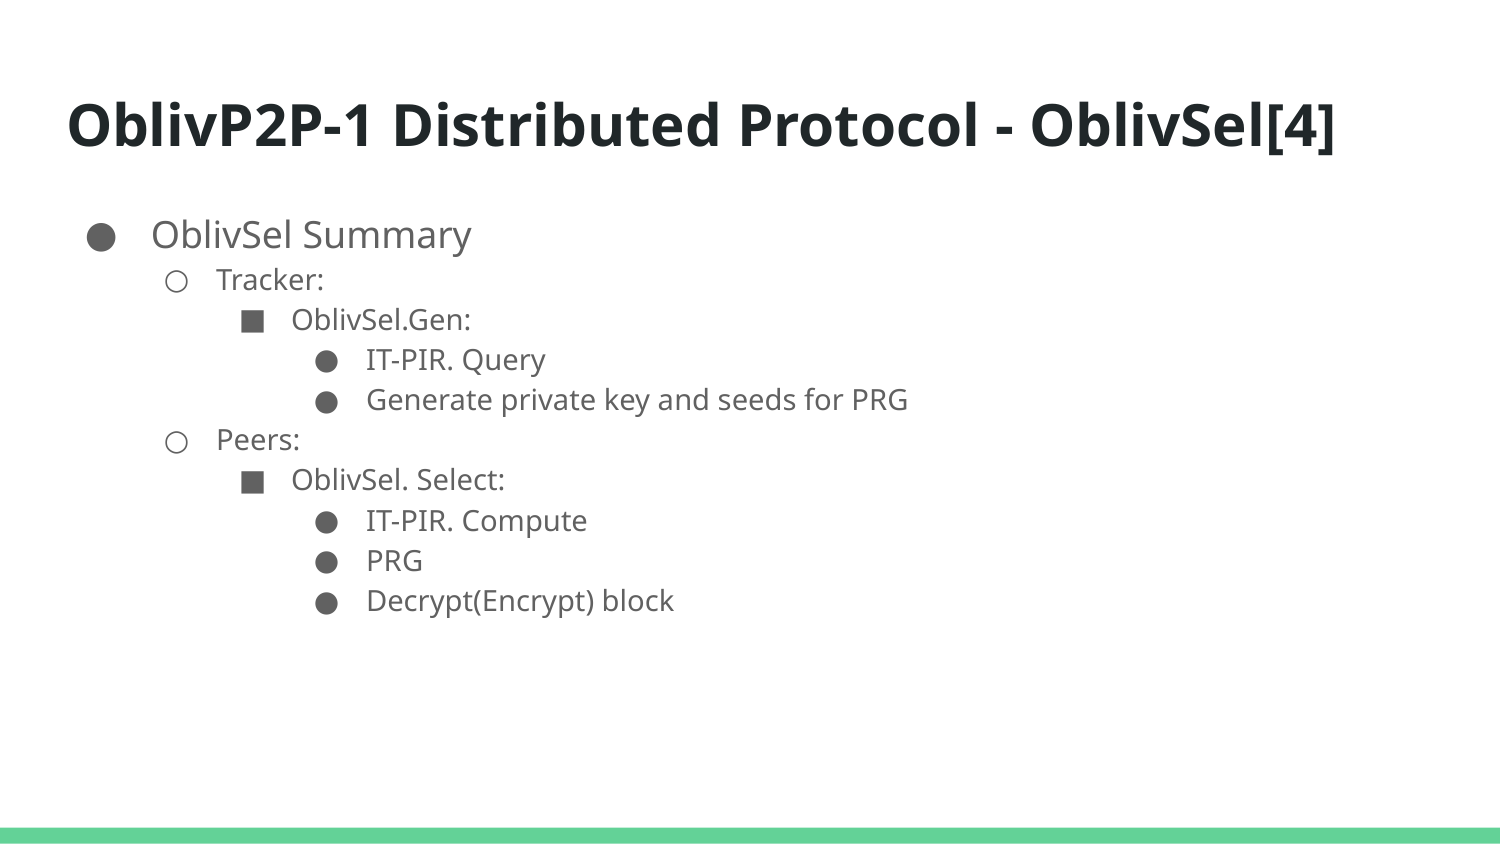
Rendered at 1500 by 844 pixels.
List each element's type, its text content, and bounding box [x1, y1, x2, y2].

title OblivP2P-1 Distributed Protocol - OblivSel[4] [51, 72, 1485, 167]
list OblivSel Summary Tracker: OblivSel.Gen: IT-PIR. Query Generate private key and seeds for PRG Peers: OblivSel. Select: IT-PIR. Compute PRG Decrypt(Encrypt) block [51, 189, 1449, 794]
